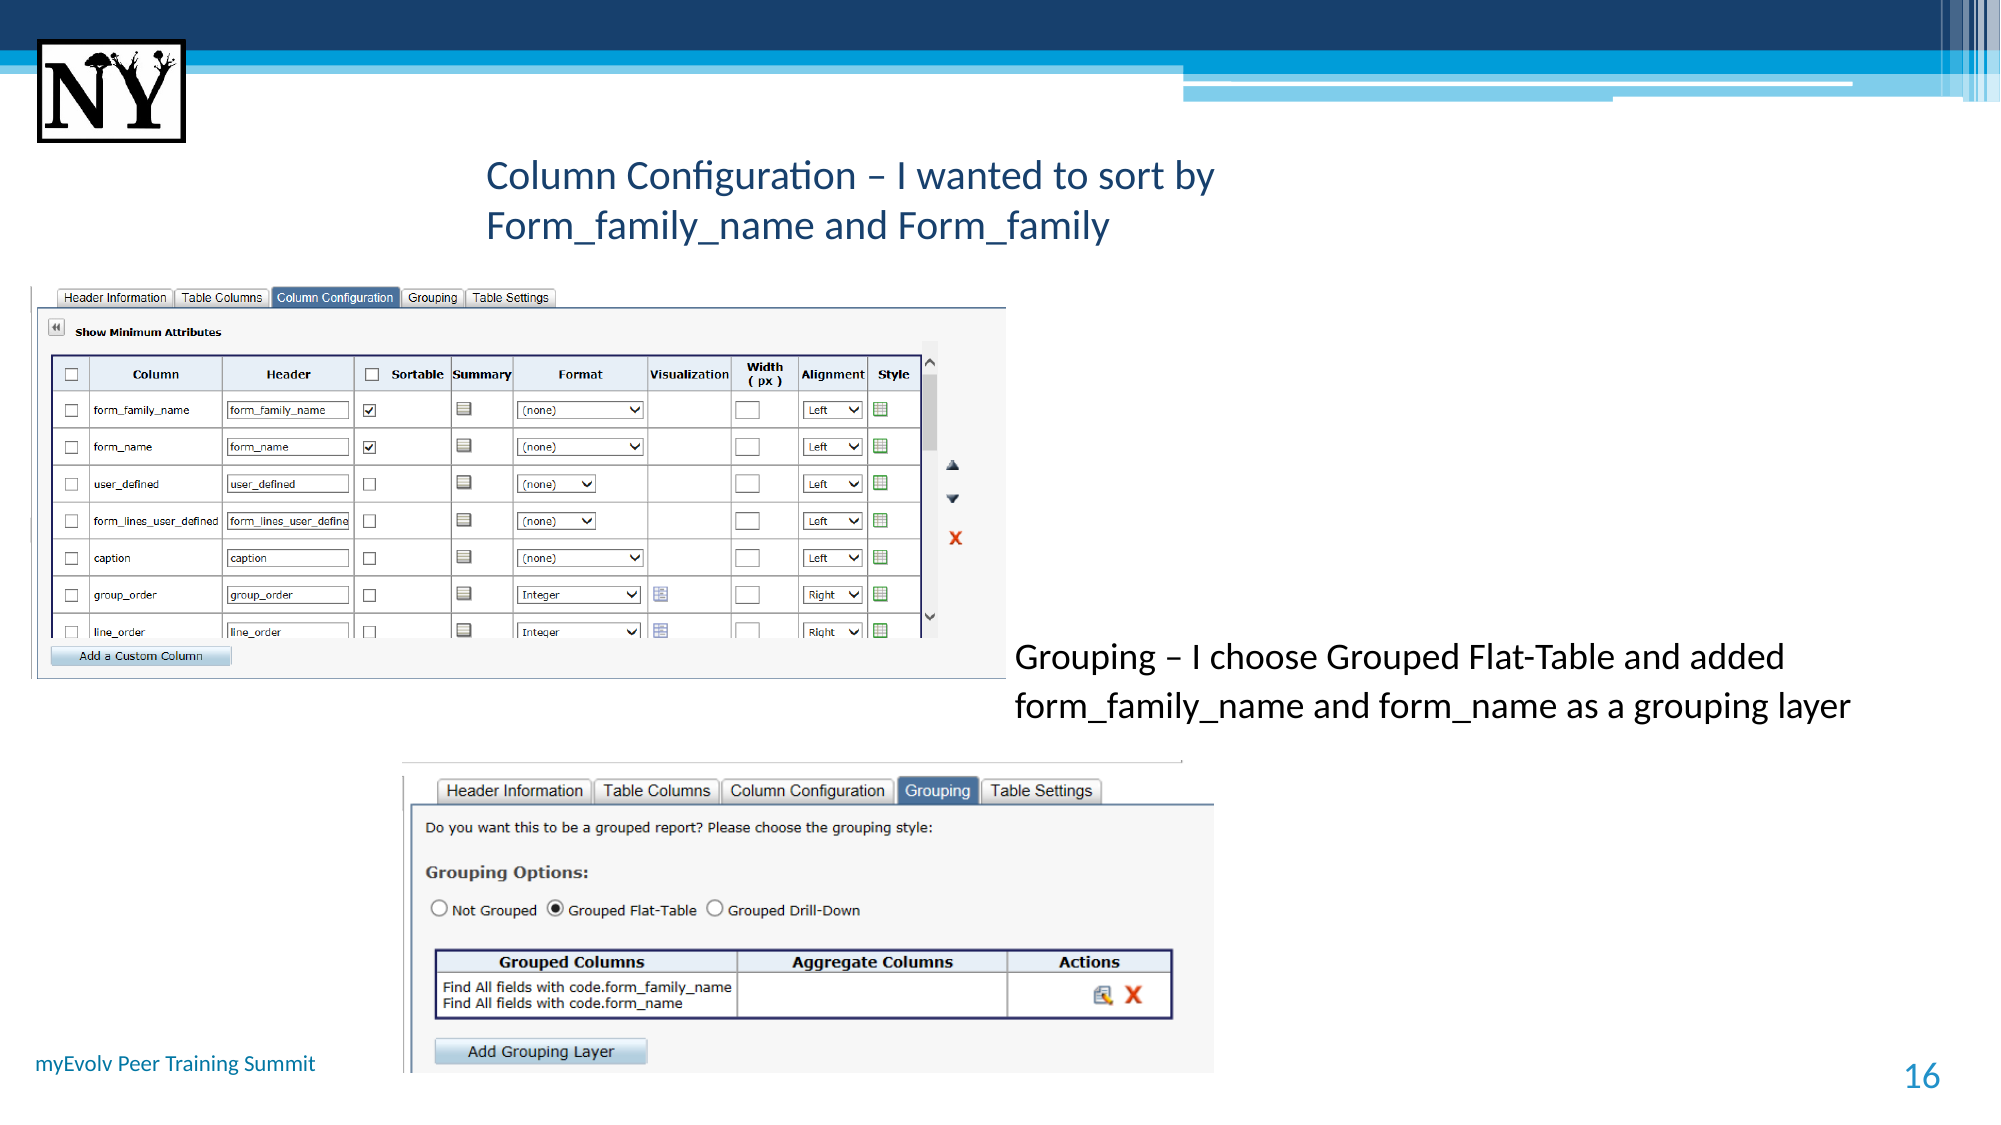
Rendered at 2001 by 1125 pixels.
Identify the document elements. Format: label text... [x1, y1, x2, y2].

picture [37, 39, 186, 143]
list Column Configuration – I wanted to sort by Form_family_name and Form_family [453, 140, 1518, 276]
slide_number 16 [1789, 1043, 1956, 1104]
picture [30, 278, 1006, 679]
text_box Grouping – I choose Grouped Flat-Table and added form_family_name and form_name as a grouping layer [999, 621, 2000, 733]
footer myEvolv Peer Training Summit [0, 1041, 332, 1116]
picture [402, 760, 1214, 1074]
